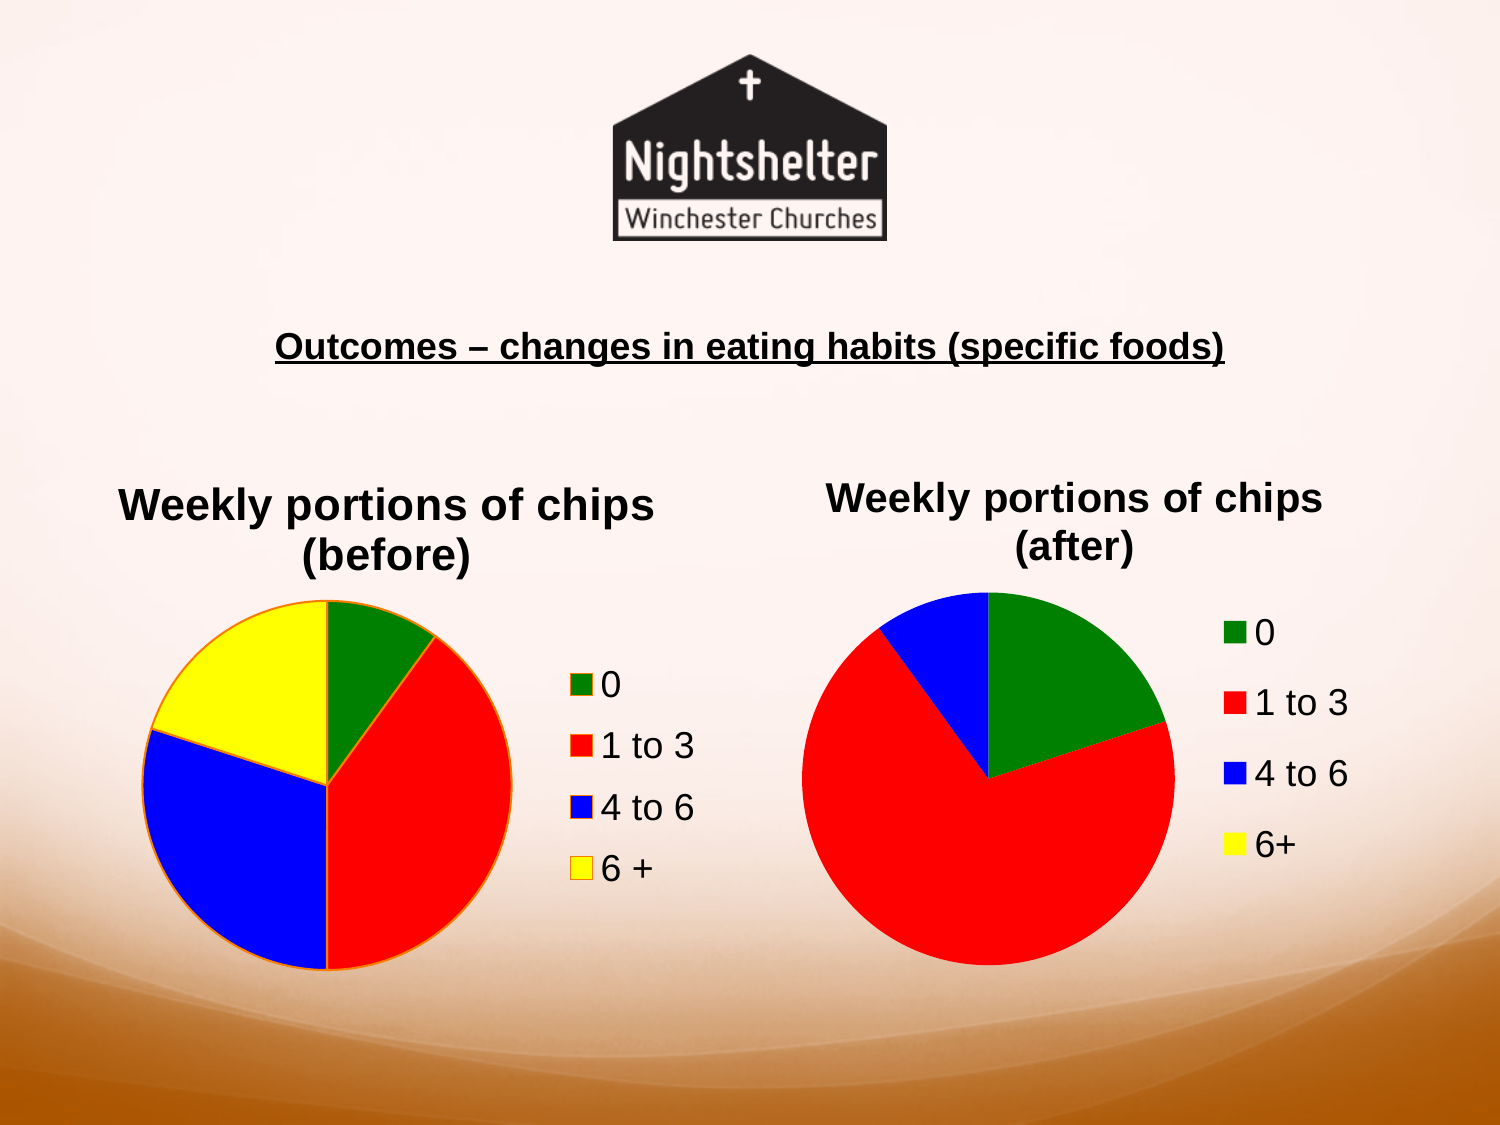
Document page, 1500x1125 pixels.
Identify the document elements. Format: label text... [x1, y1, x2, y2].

text_box Outcomes – changes in eating habits (specific foods) [259, 314, 1241, 375]
picture [612, 54, 888, 242]
chart [0, 443, 1448, 982]
